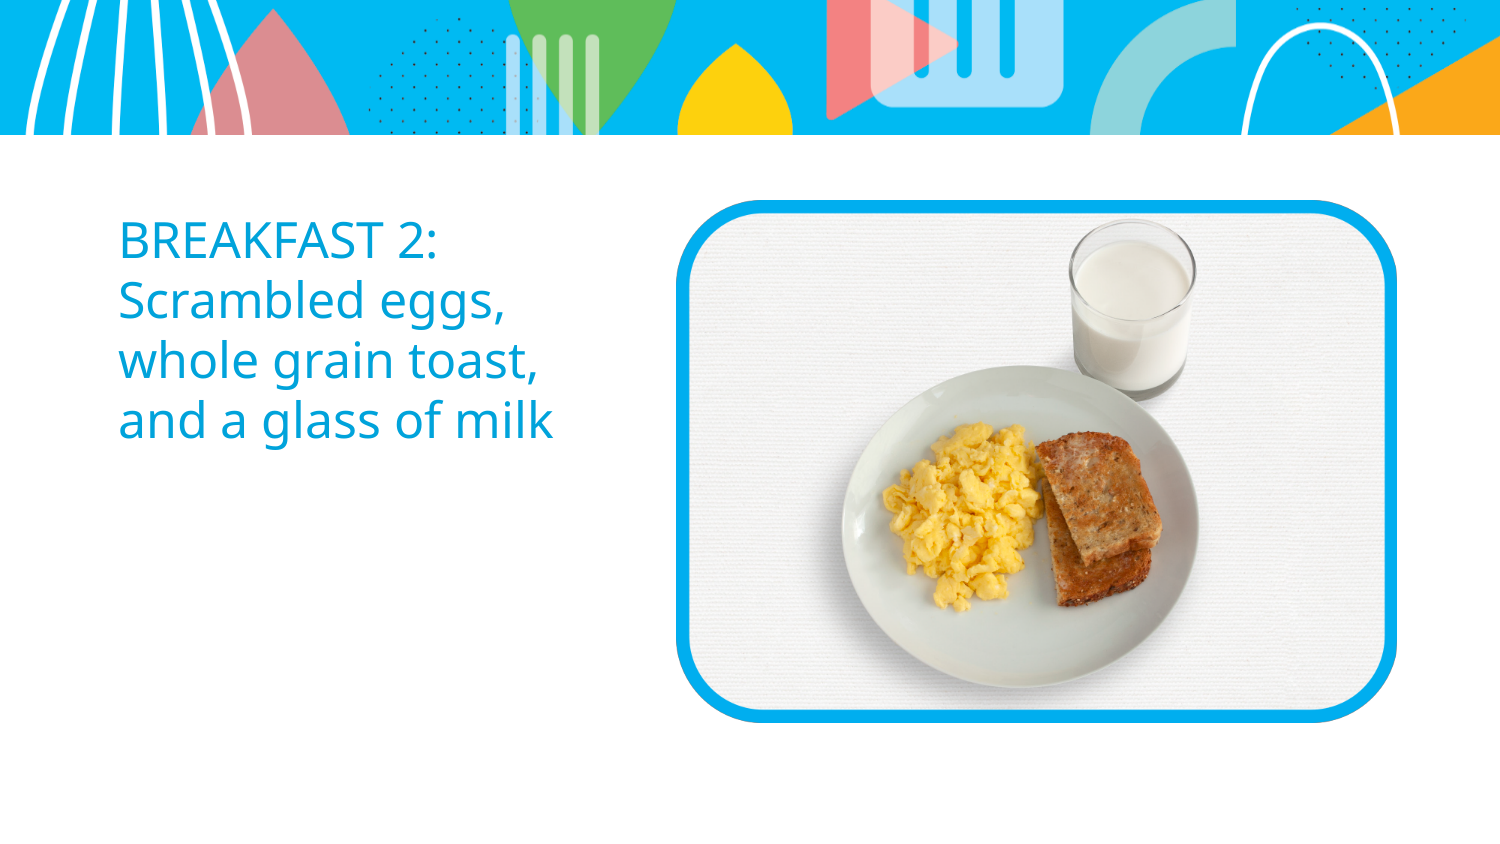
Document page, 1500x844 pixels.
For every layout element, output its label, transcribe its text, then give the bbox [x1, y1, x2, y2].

picture [64, 0, 96, 135]
picture [182, 0, 349, 135]
picture [676, 200, 750, 274]
picture [827, 0, 1063, 119]
picture [1324, 200, 1397, 268]
picture [151, 0, 167, 135]
title BREAKFAST 2: Scrambled eggs, whole grain toast, and a glass of milk [103, 201, 676, 491]
picture [26, 0, 69, 135]
picture [1324, 655, 1397, 723]
picture [509, 0, 675, 135]
picture [504, 35, 519, 135]
picture [1091, 0, 1235, 135]
picture [676, 649, 750, 723]
picture [1242, 23, 1500, 135]
picture [678, 44, 792, 135]
picture [112, 0, 128, 135]
picture [690, 214, 1384, 709]
